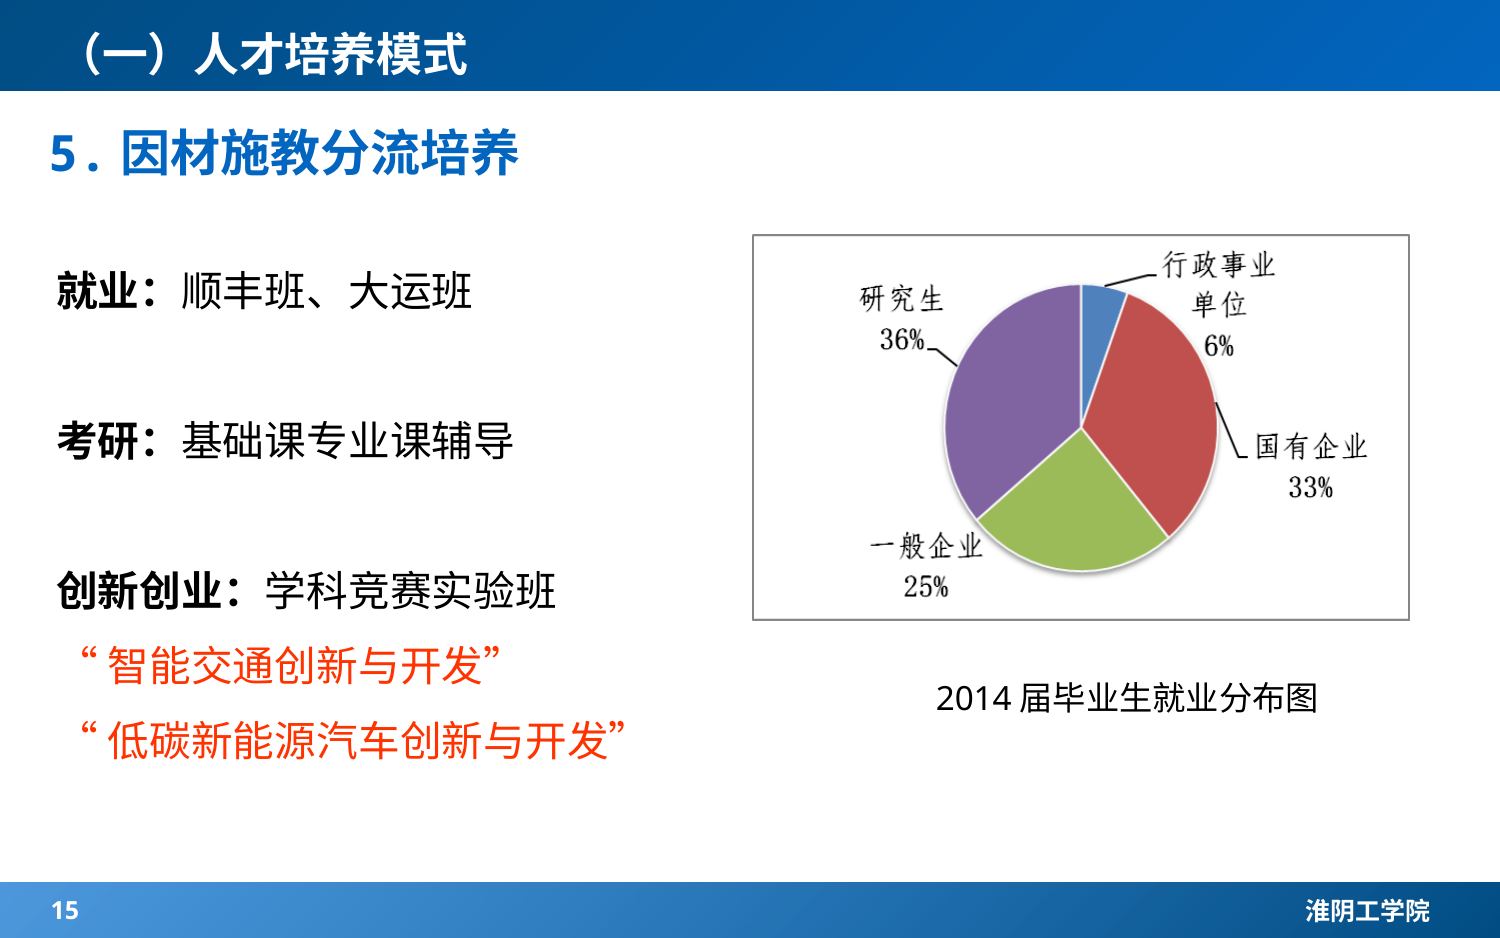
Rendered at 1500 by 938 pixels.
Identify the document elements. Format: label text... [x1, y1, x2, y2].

text_box 2014届毕业生就业分布图 [921, 669, 1334, 725]
text_box 5.因材施教分流培养 [34, 114, 536, 190]
picture [749, 232, 1412, 623]
text_box 就业：顺丰班、大运班 考研：基础课专业课辅导 创新创业：学科竞赛实验班 “智能交通创新与开发” “低碳新能源汽车创新与开发” [41, 232, 1040, 938]
text_box （一）人才培养模式 [41, 1, 998, 107]
